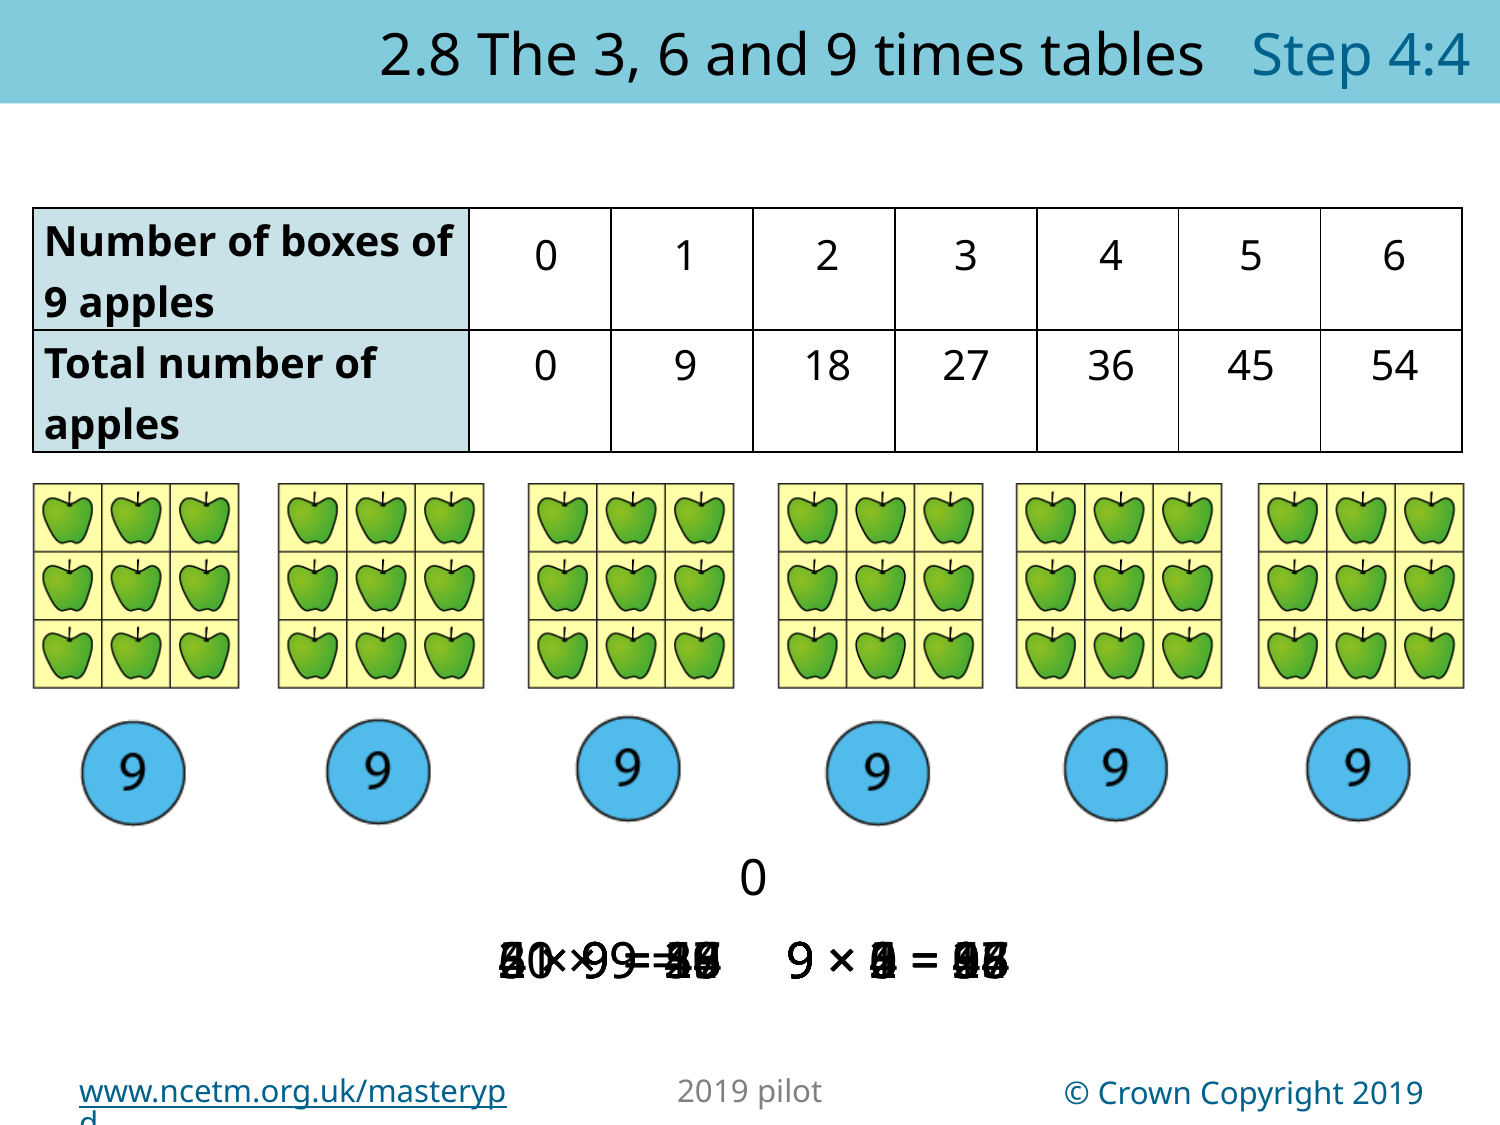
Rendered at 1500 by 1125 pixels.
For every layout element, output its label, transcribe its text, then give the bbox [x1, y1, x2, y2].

table_cell [1179, 331, 1320, 451]
table_cell [754, 331, 894, 451]
table_header [896, 209, 1036, 329]
text_box 5 [1224, 221, 1279, 287]
table_cell [1321, 331, 1461, 451]
text_box 1 [658, 221, 713, 287]
table_header [470, 209, 610, 329]
text_box 27 [927, 330, 1006, 396]
picture [0, 483, 1500, 852]
text_box 0 [724, 859, 784, 914]
list 2.8 The 3, 6 and 9 times tables Step 4:4 [0, 0, 1500, 104]
table_cell [896, 331, 1036, 451]
table_cell [1038, 331, 1178, 451]
table_cell [470, 331, 610, 451]
text_box 45 [1212, 330, 1291, 396]
text_box 18 [788, 330, 867, 396]
table_header Number of boxes of 9 apples [34, 209, 468, 329]
text_box 6 [1367, 221, 1422, 287]
text_box 54 [1355, 330, 1434, 396]
table_header [1179, 209, 1320, 329]
table_header [754, 209, 894, 329]
table_header [1038, 209, 1178, 329]
text_box 0 [519, 221, 574, 287]
text_box 5 × 9 = 45 9 × 5 = 45 [483, 921, 1025, 997]
table_header [612, 209, 752, 329]
text_box 36 [1072, 330, 1151, 396]
table_header [1321, 209, 1461, 329]
text_box 9 [658, 330, 713, 396]
table_cell [612, 331, 752, 451]
text_box 2 [800, 221, 855, 287]
table_cell Total number of apples [34, 331, 468, 451]
text_box 3 [939, 221, 994, 287]
text_box 0 [518, 330, 573, 396]
text_box 4 [1084, 221, 1139, 287]
